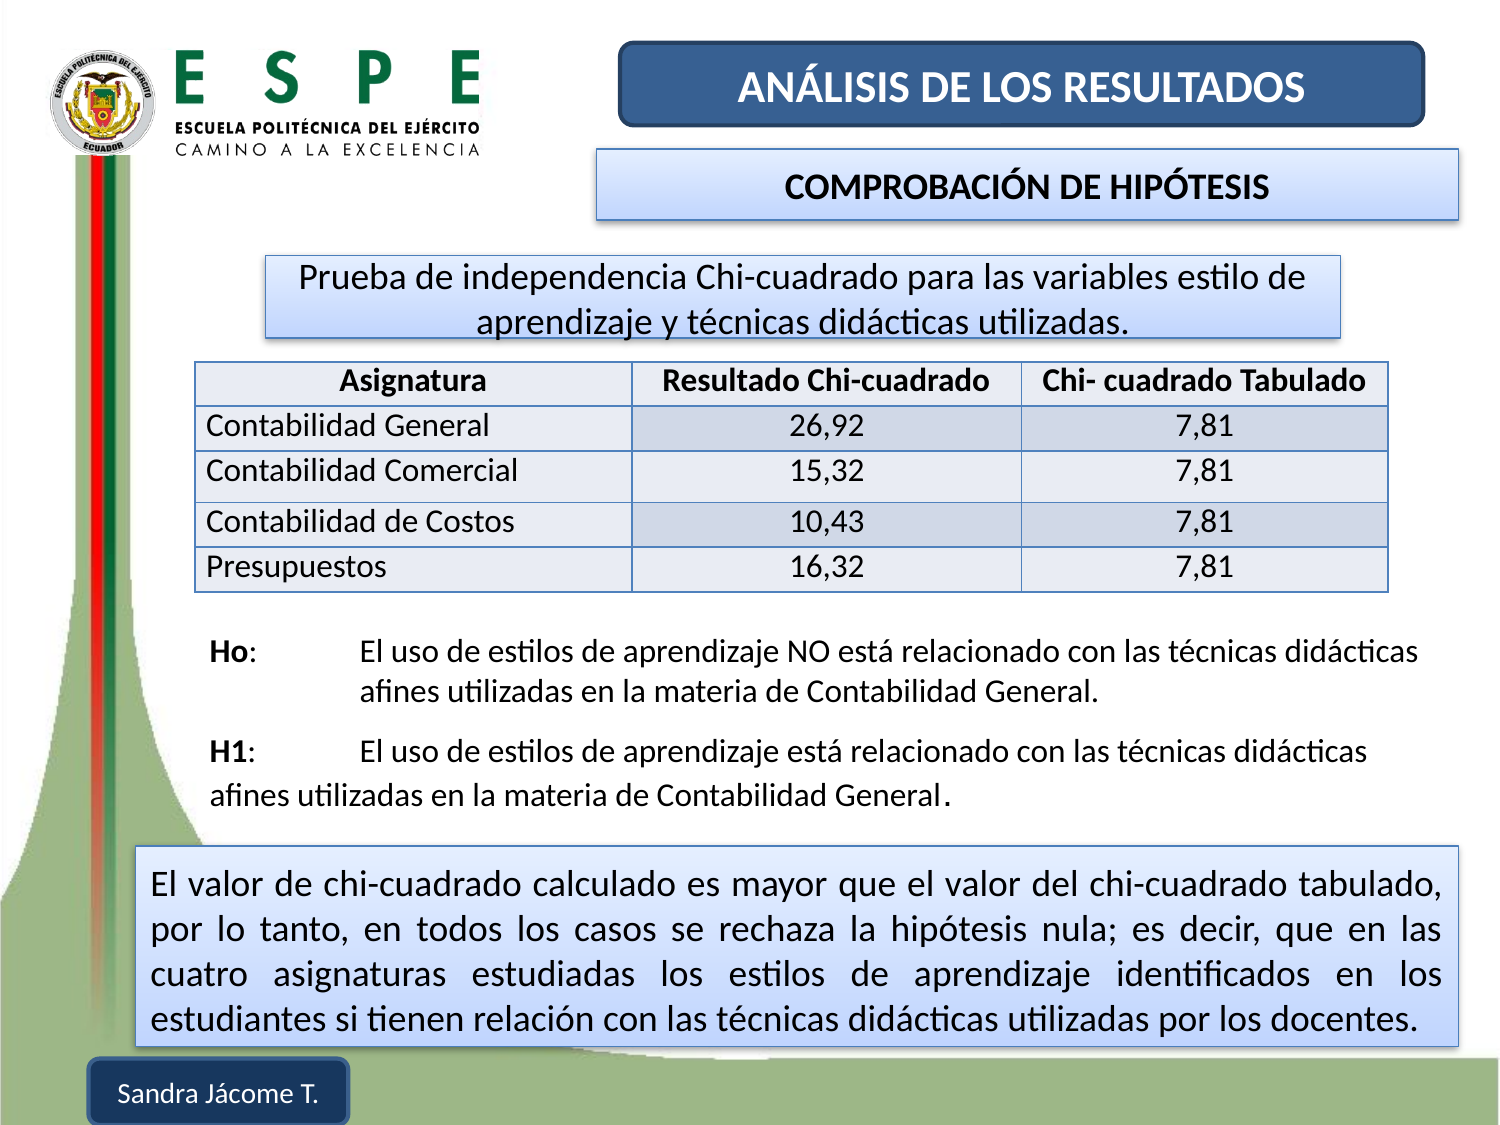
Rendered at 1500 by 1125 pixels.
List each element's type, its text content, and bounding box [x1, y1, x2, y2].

table_cell Contabilidad General [196, 407, 631, 450]
text_box Prueba de independencia Chi-cuadrado para las variables estilo de aprendizaje y técnicas didácticas utilizadas. [265, 255, 1341, 339]
table_cell 10,43 [633, 503, 1021, 546]
table_header Asignatura [196, 363, 631, 405]
table_cell 7,81 [1022, 503, 1387, 546]
table_cell 7,81 [1022, 452, 1387, 502]
table_header Chi- cuadrado Tabulado [1022, 363, 1387, 405]
table_cell 7,81 [1022, 407, 1387, 450]
table_cell Presupuestos [196, 548, 631, 591]
picture [0, 0, 1500, 1125]
text_box ANÁLISIS DE LOS RESULTADOS [617, 40, 1426, 128]
table_cell Contabilidad de Costos [196, 503, 631, 546]
table_cell 7,81 [1022, 548, 1387, 591]
text_box COMPROBACIÓN DE HIPÓTESIS [596, 148, 1459, 221]
table_header Resultado Chi-cuadrado [633, 363, 1021, 405]
table_cell 15,32 [633, 452, 1021, 502]
text_box El valor de chi-cuadrado calculado es mayor que el valor del chi-cuadrado tabulado, por lo tanto, en todos los casos se rechaza la hipótesis nula; es decir, que en las cuatro asignaturas estudiadas los estilos de aprendizaje identificados en los estudiantes si tienen relación con las técnicas didácticas utilizadas por los docentes. [135, 845, 1459, 1047]
table_cell 26,92 [633, 407, 1021, 450]
table_cell 16,32 [633, 548, 1021, 591]
text_box Sandra Jácome T. [86, 1056, 351, 1125]
text_box Ho: El uso de estilos de aprendizaje NO está relacionado con las técnicas didácticas afines utilizadas en la materia de Contabilidad General. H1: El uso de estilos de aprendizaje está relacionado con las técnicas didácticas afines utilizadas en la materia de Contabilidad General. [194, 621, 1459, 821]
table_cell Contabilidad Comercial [196, 452, 631, 502]
